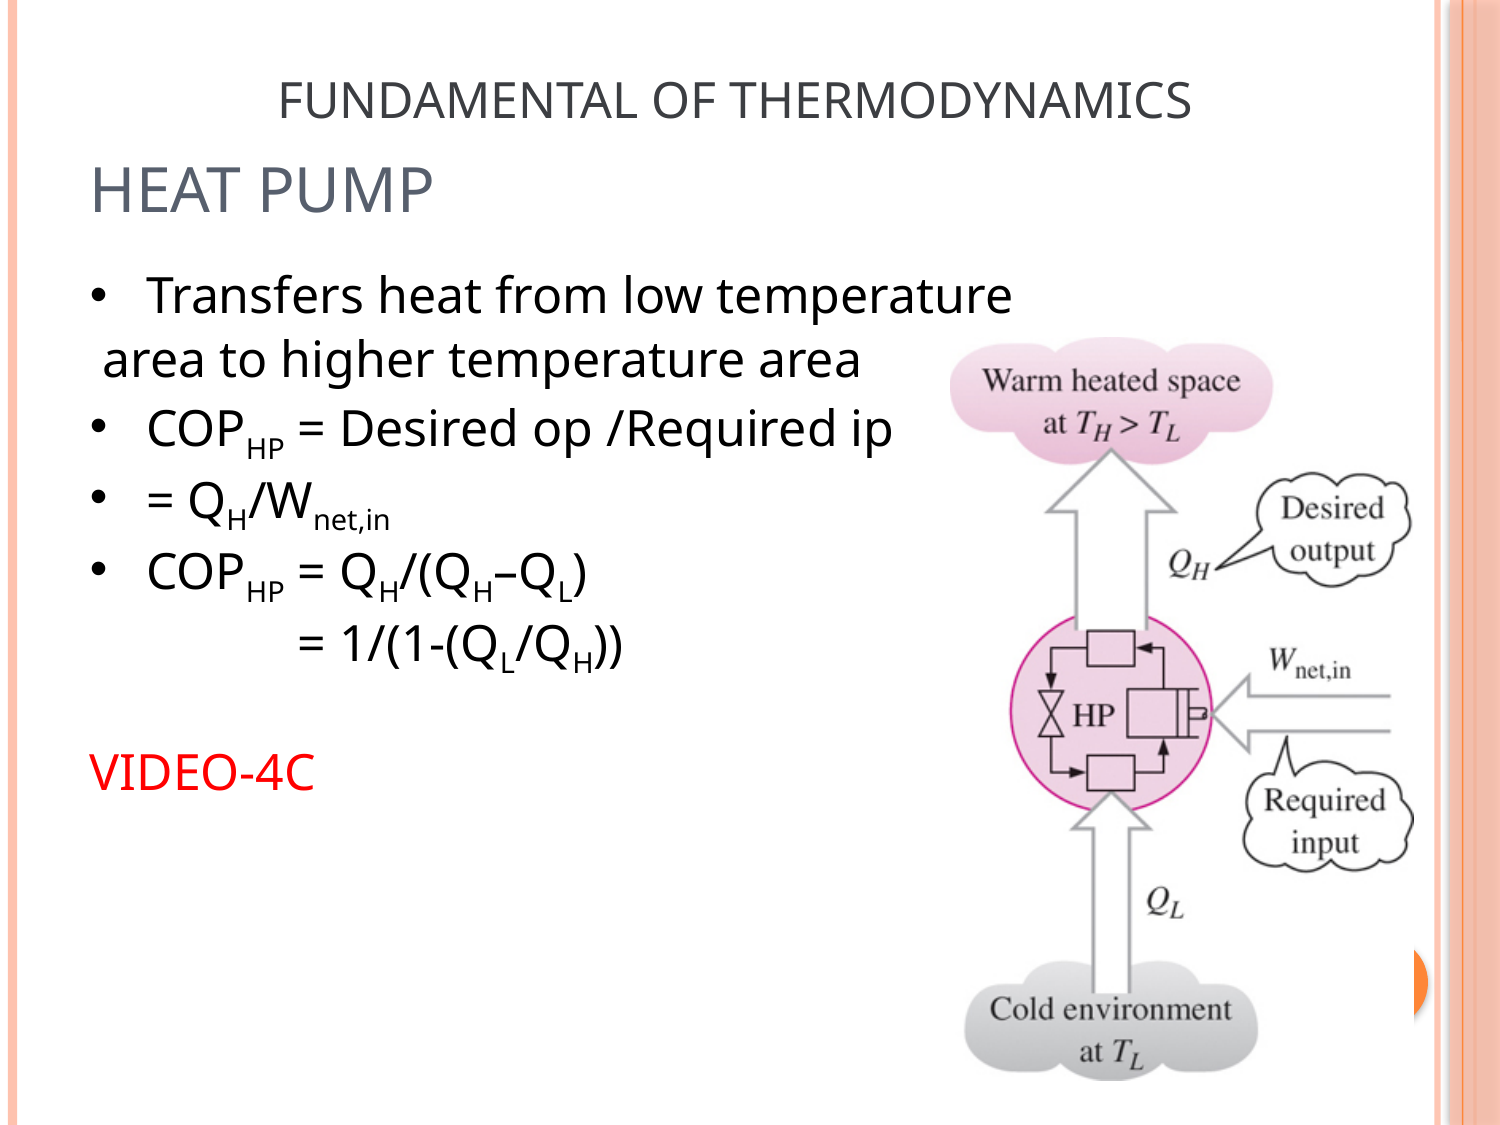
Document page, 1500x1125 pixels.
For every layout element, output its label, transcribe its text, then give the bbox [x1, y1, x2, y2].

title Heat pump [75, 45, 1300, 233]
list Transfers heat from low temperature area to higher temperature area COPHP = Desired op /Required ip = QH/Wnet,in COPHP = QH/(QH–QL) = 1/(1-(QL/QH)) VIDEO-4C [75, 262, 1300, 1062]
picture [949, 336, 1415, 1082]
text_box Fundamental of thermodynamics [262, 24, 1425, 136]
